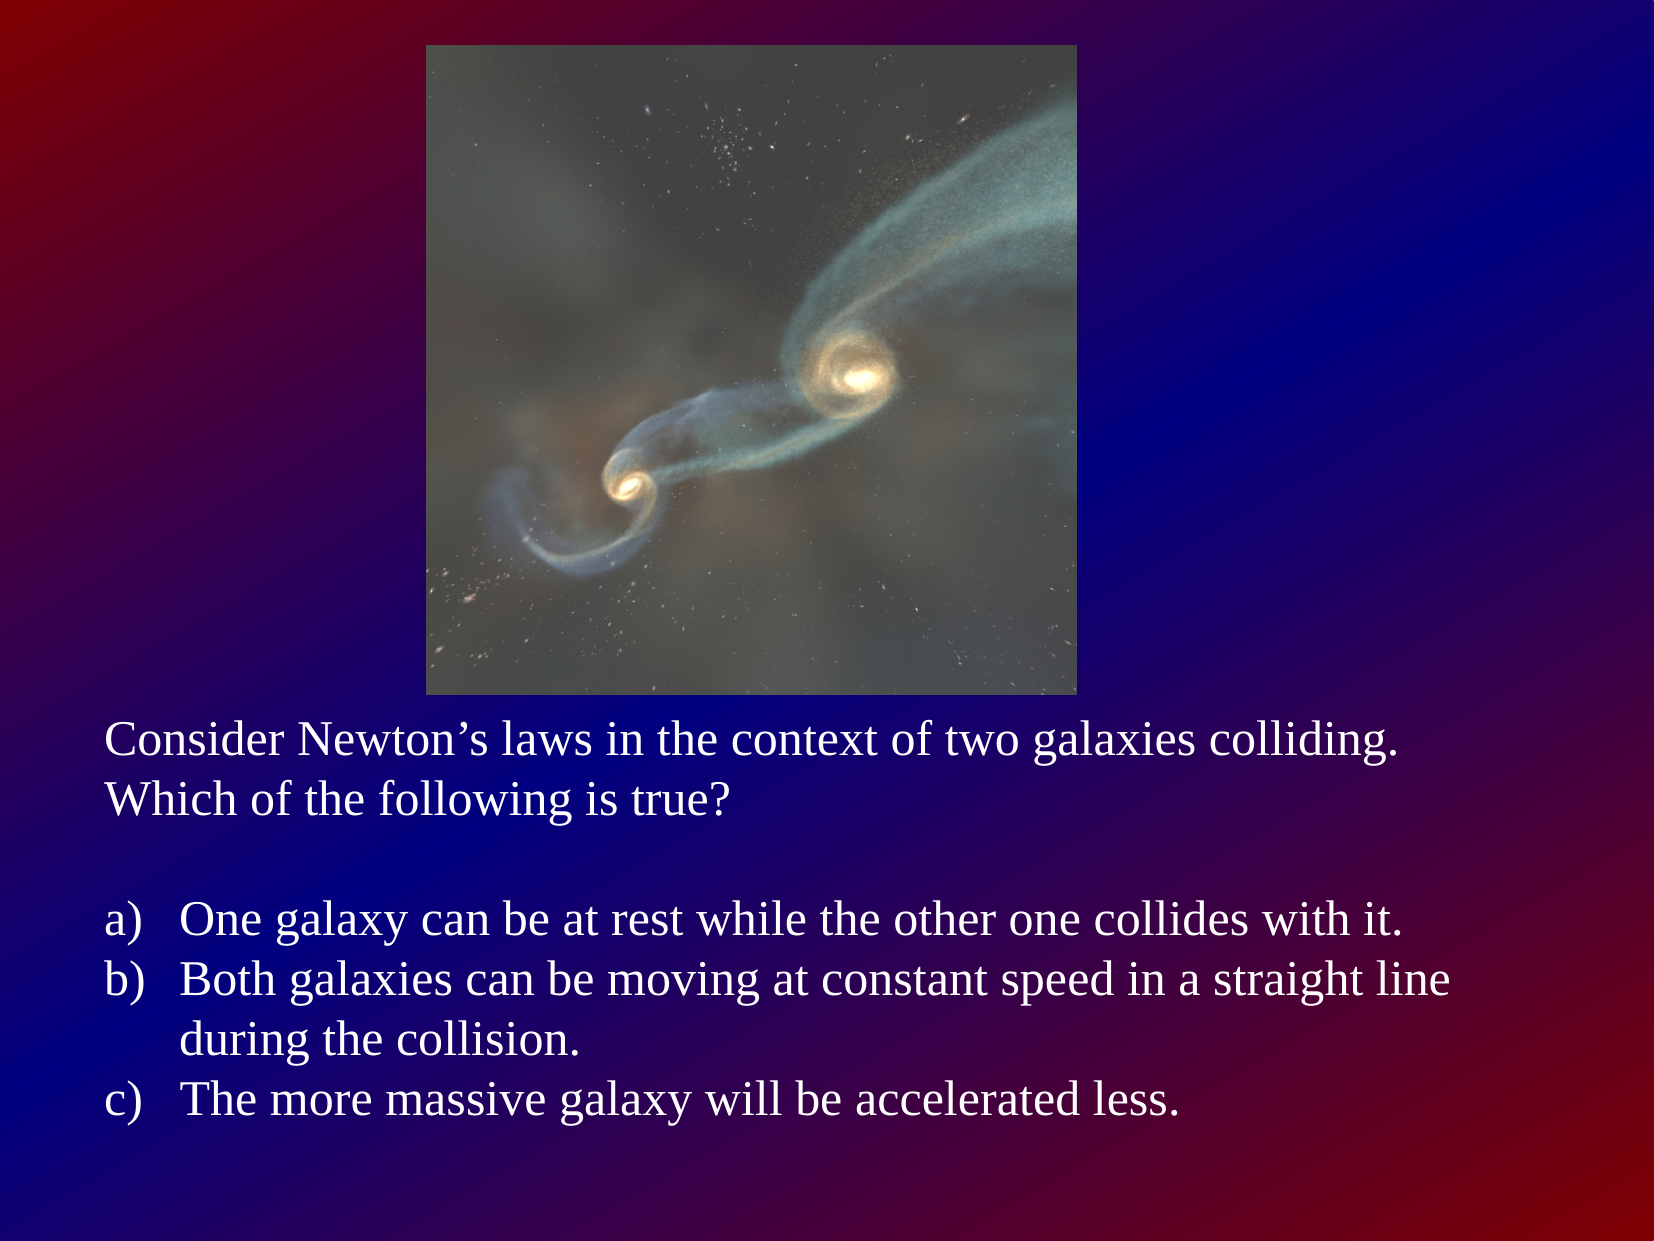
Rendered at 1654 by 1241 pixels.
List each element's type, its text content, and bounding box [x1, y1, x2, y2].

picture [426, 44, 1078, 696]
text_box Consider Newton’s laws in the context of two galaxies colliding. Which of the following is true? One galaxy can be at rest while the other one collides with it. Both galaxies can be moving at constant speed in a straight line during the collision. c) The more massive galaxy will be accelerated less. [89, 698, 1565, 1133]
